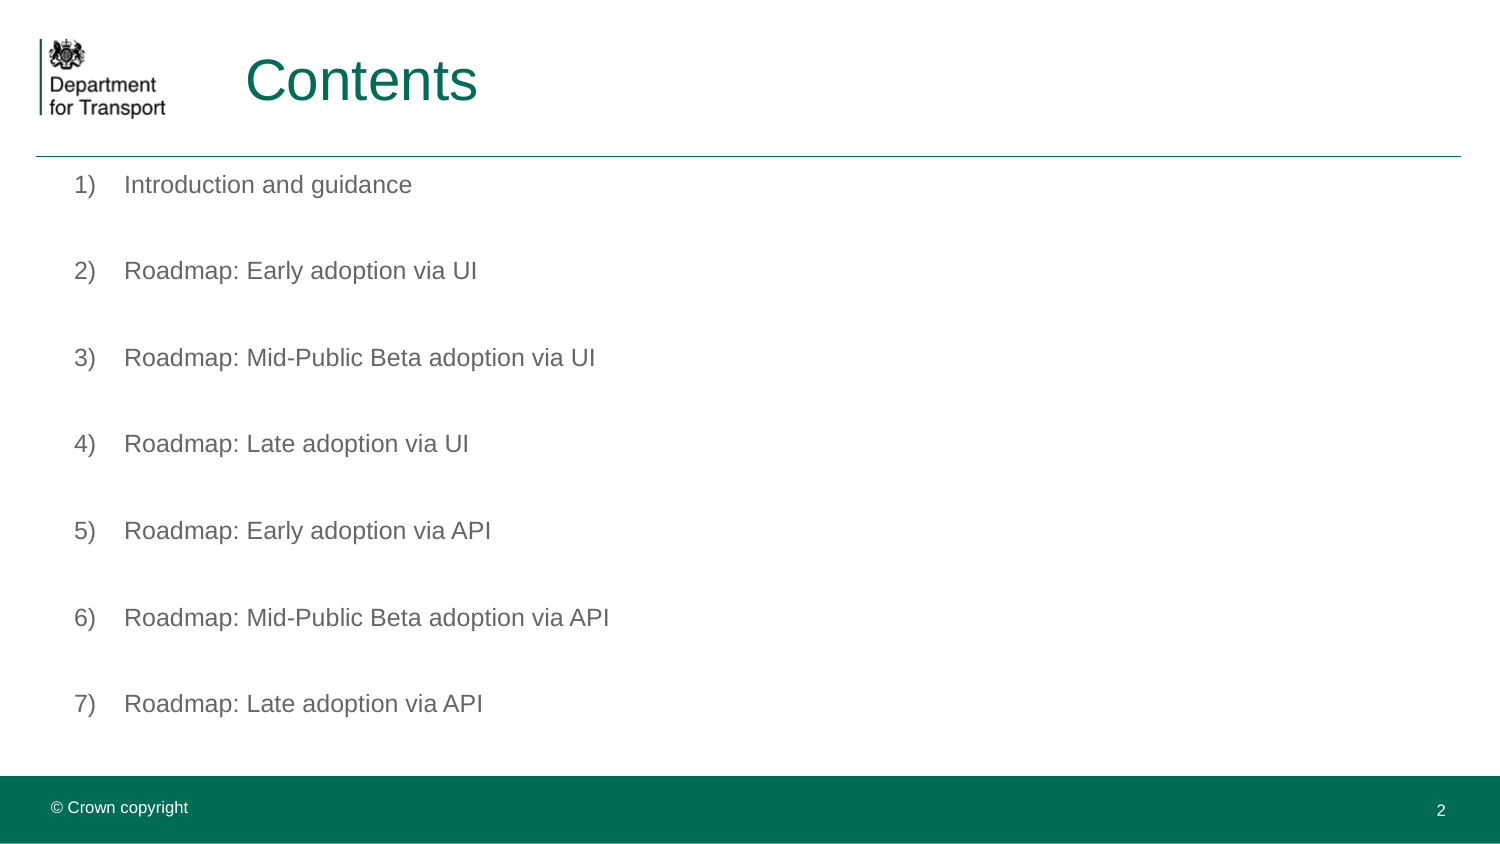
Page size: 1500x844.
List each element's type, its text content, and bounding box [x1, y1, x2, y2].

title Contents [229, 35, 1460, 119]
list Introduction and guidance Roadmap: Early adoption via UI Roadmap: Mid-Public Beta adoption via UI Roadmap: Late adoption via UI Roadmap: Early adoption via API Roadmap: Mid-Public Beta adoption via API Roadmap: Late adoption via API [34, 153, 1460, 769]
picture [35, 35, 179, 123]
